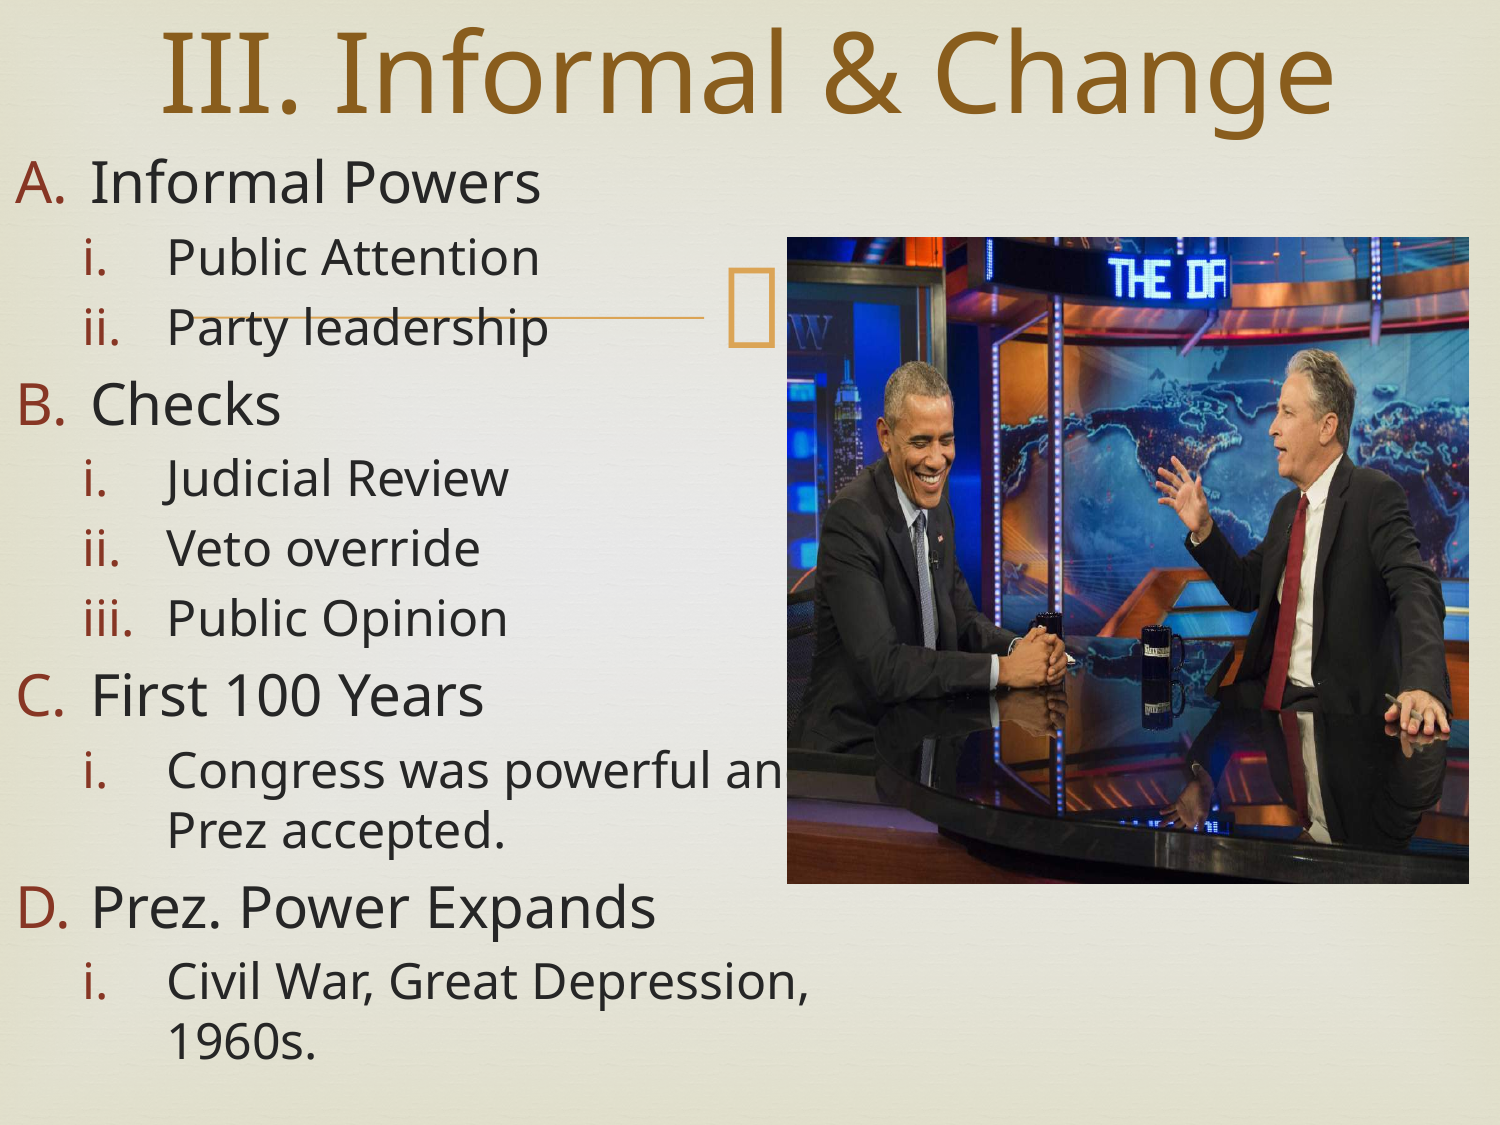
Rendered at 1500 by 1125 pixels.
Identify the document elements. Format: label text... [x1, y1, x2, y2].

title III. Informal & Change [112, 0, 1386, 138]
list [786, 236, 1470, 884]
list Informal Powers Public Attention Party leadership Checks Judicial Review Veto override Public Opinion First 100 Years Congress was powerful and Prez accepted. Prez. Power Expands Civil War, Great Depression, 1960s. [0, 137, 888, 1125]
